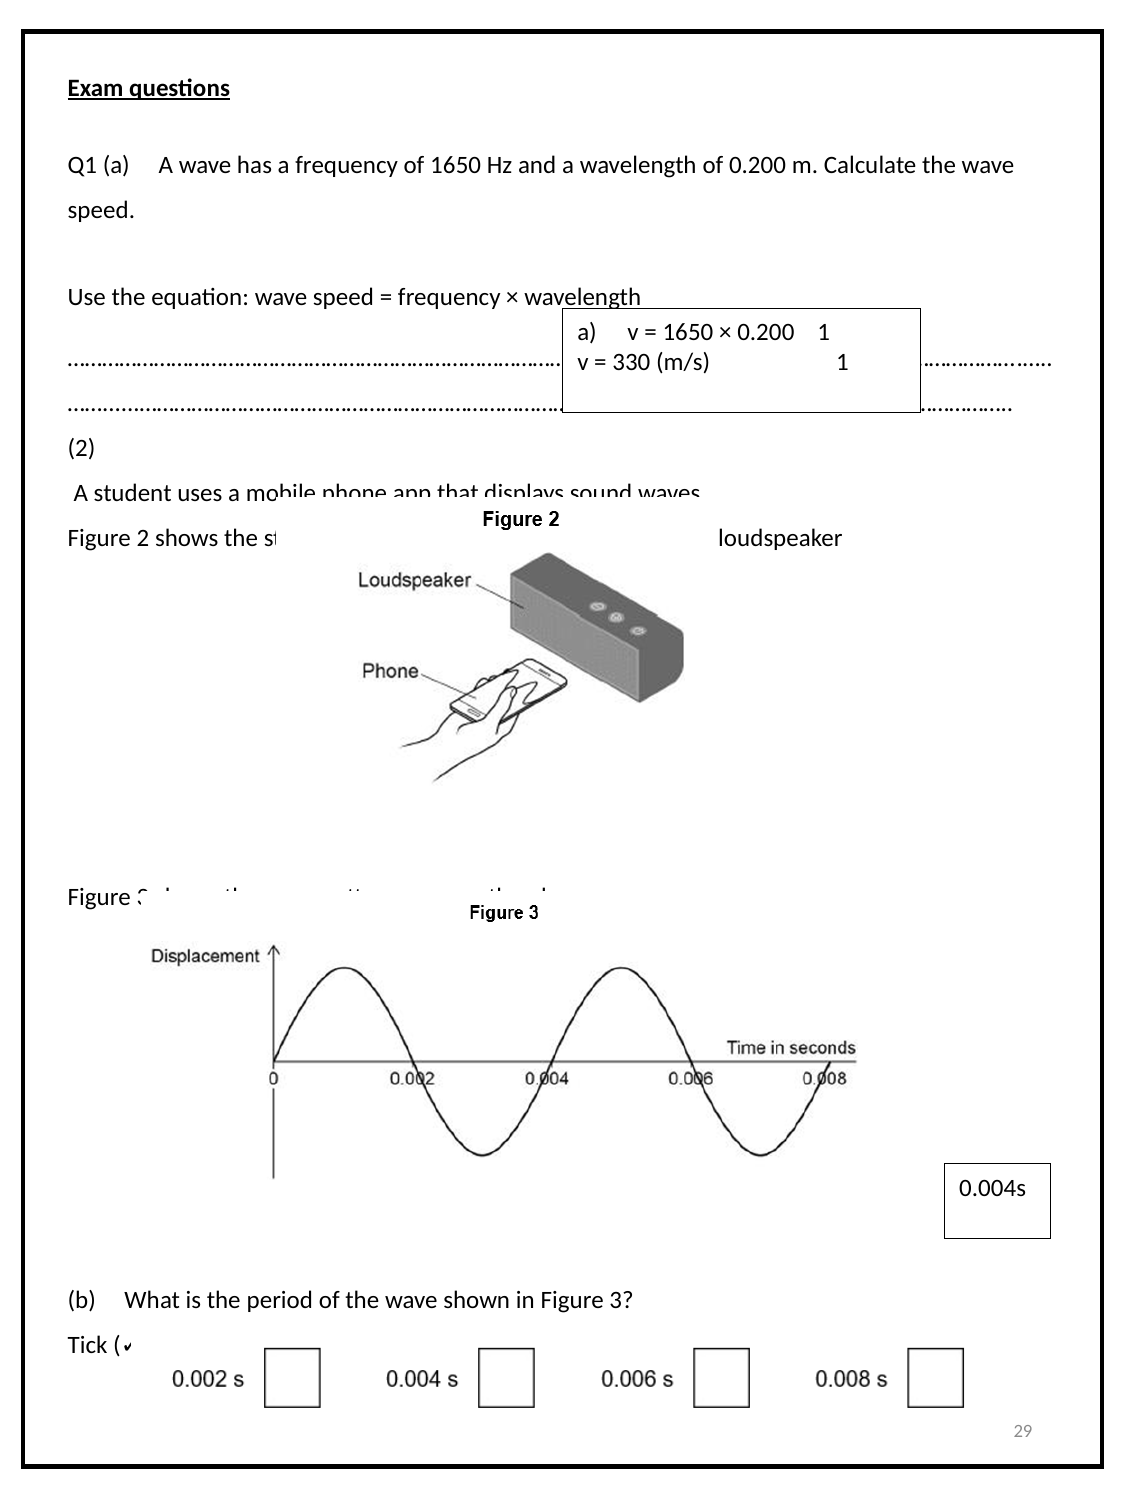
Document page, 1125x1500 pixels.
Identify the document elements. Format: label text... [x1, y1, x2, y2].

picture [141, 891, 869, 1180]
text_box [22, 30, 1103, 1468]
text_box Q1 (a) A wave has a frequency of 1650 Hz and a wavelength of 0.200 m. Calculate the wave speed. Use the equation: wave speed = frequency × wavelength ………………………………………………………………………………………………………………………………………………….…..……......…………………………………………………………………………………………………………………………………….. (2) A student uses a mobile phone app that displays sound waves. Figure 2 shows the student holding the mobile phone close to a loudspeaker Figure 3 shows the wave pattern seen on the phone screen. (b) What is the period of the wave shown in Figure 3? Tick (✓) one box. [53, 126, 1072, 1491]
text_box 0.004s [944, 1163, 1051, 1239]
slide_number 29 [794, 1390, 1048, 1471]
text_box Exam questions [53, 49, 1072, 126]
picture [276, 497, 711, 786]
text_box a) v = 1650 × 0.200 1 v = 330 (m/s) 1 [562, 308, 921, 413]
picture [131, 1319, 994, 1428]
